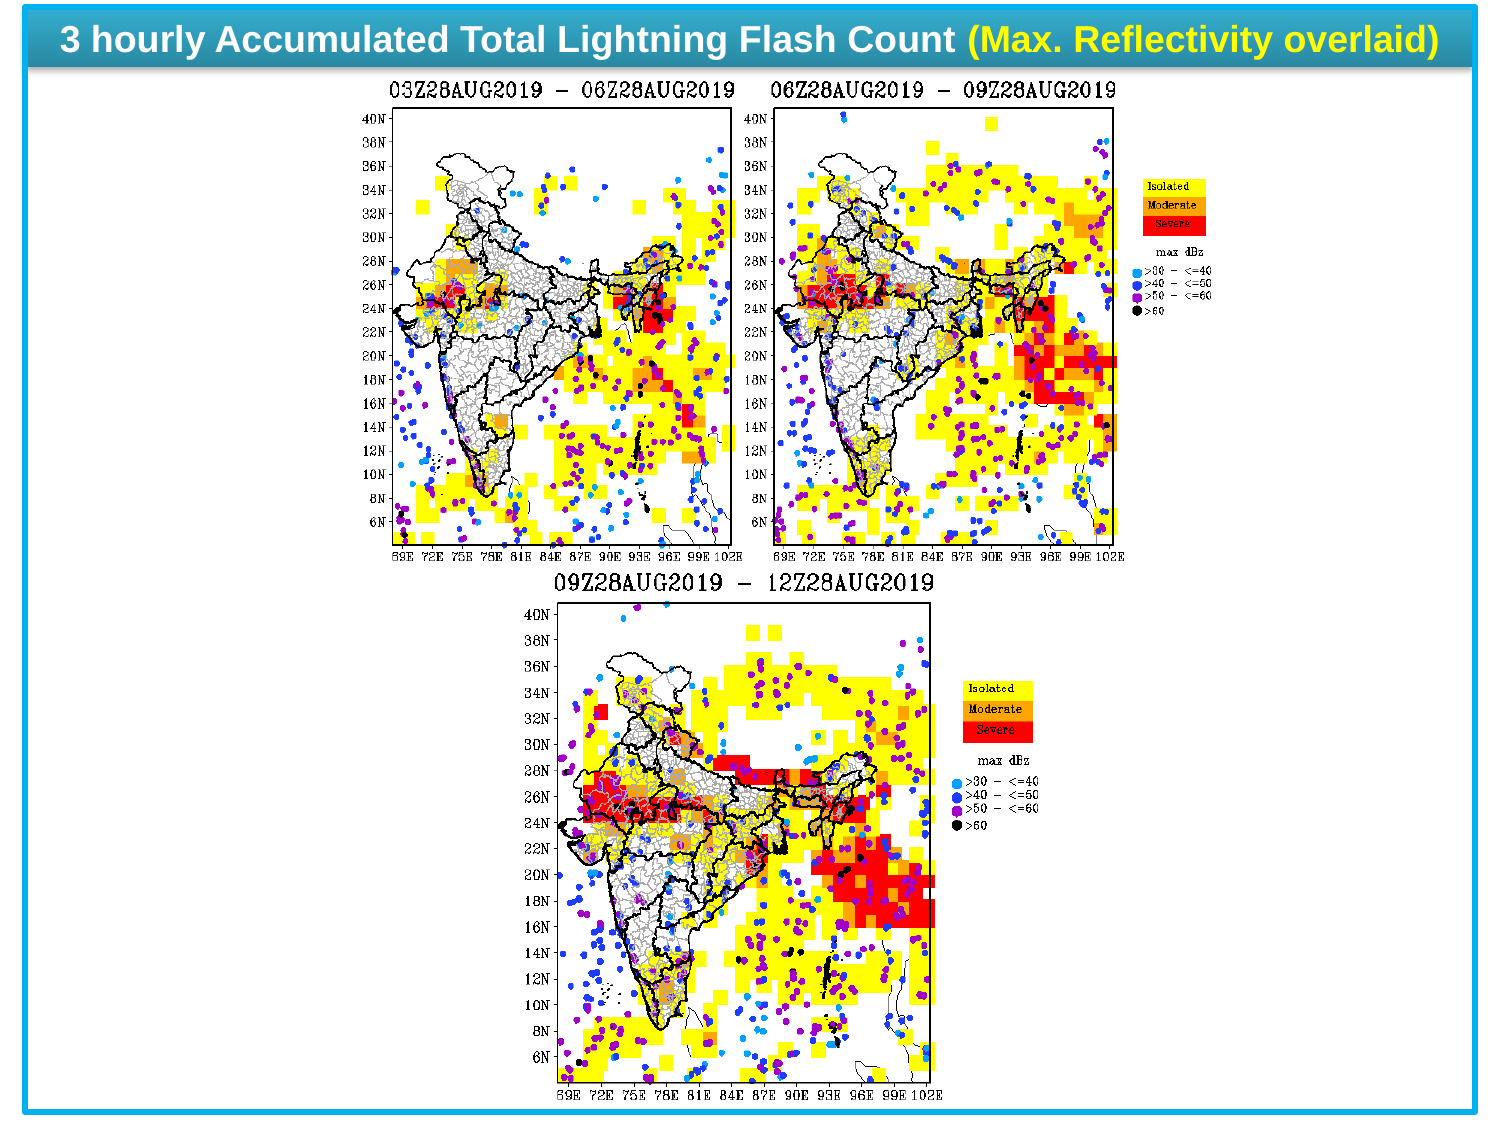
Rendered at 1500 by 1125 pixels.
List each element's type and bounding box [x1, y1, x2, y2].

text_box [23, 5, 1477, 1114]
picture [362, 81, 1212, 1101]
